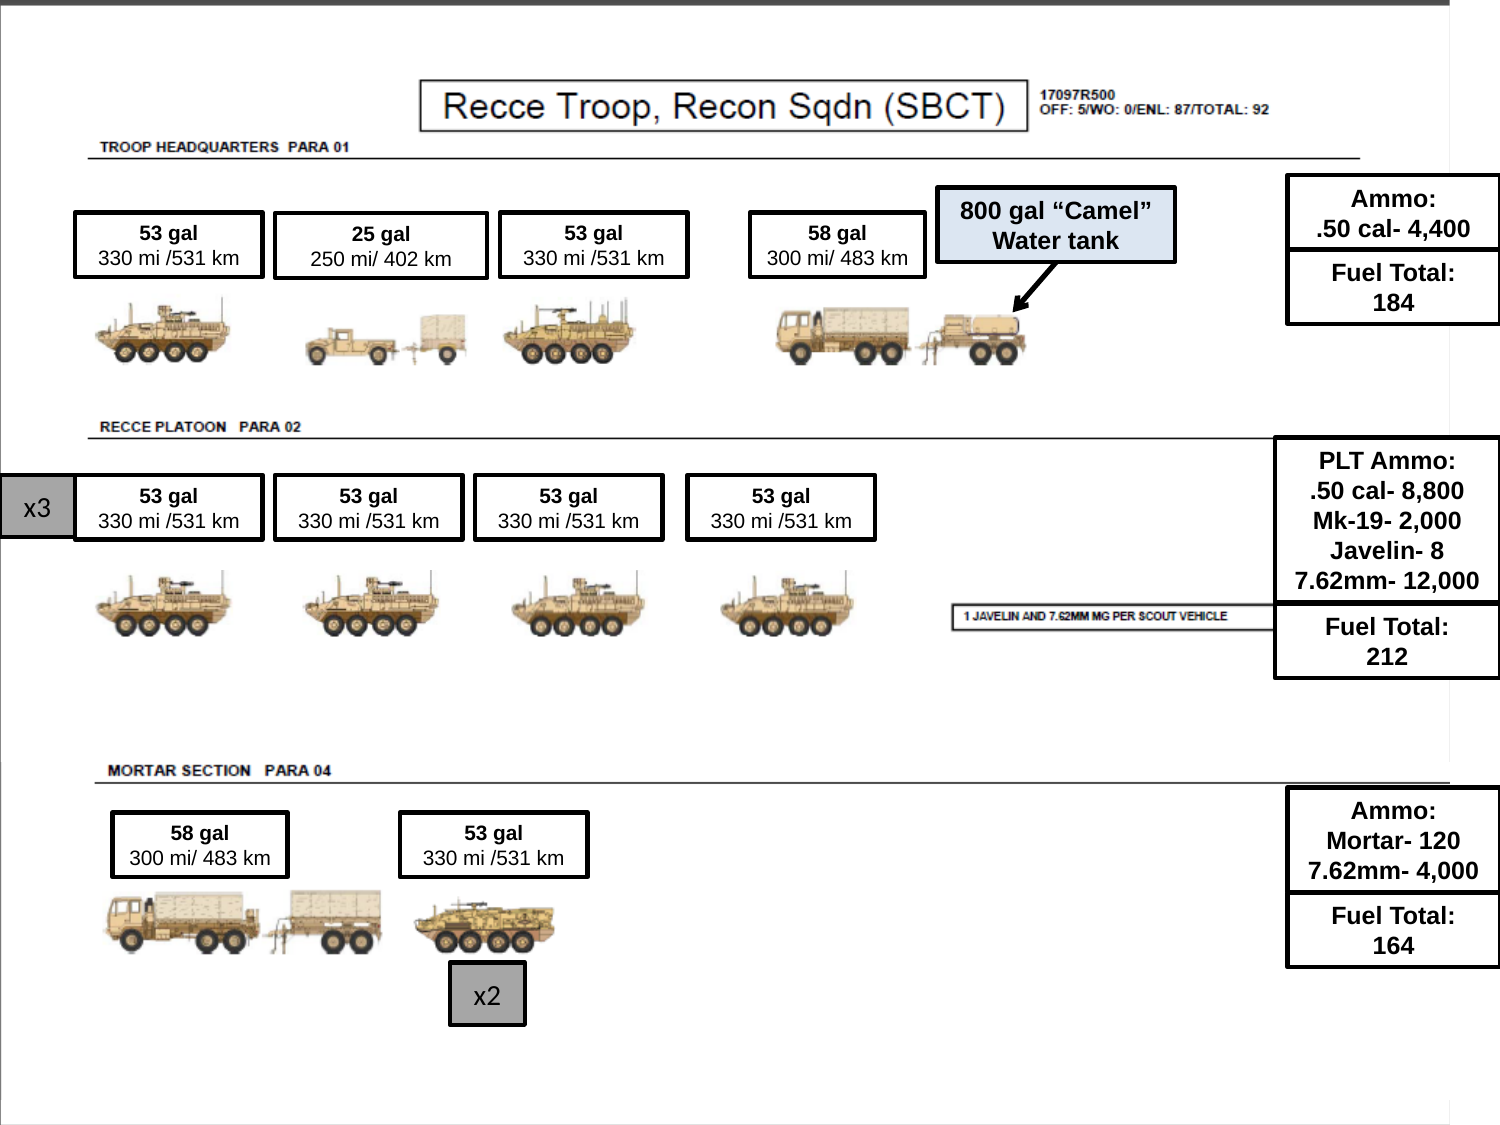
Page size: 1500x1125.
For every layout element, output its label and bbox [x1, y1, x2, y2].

text_box [1274, 437, 1500, 680]
text_box [1287, 174, 1500, 326]
text_box [1287, 787, 1500, 969]
text_box [937, 187, 1176, 313]
picture [0, 0, 1451, 1125]
